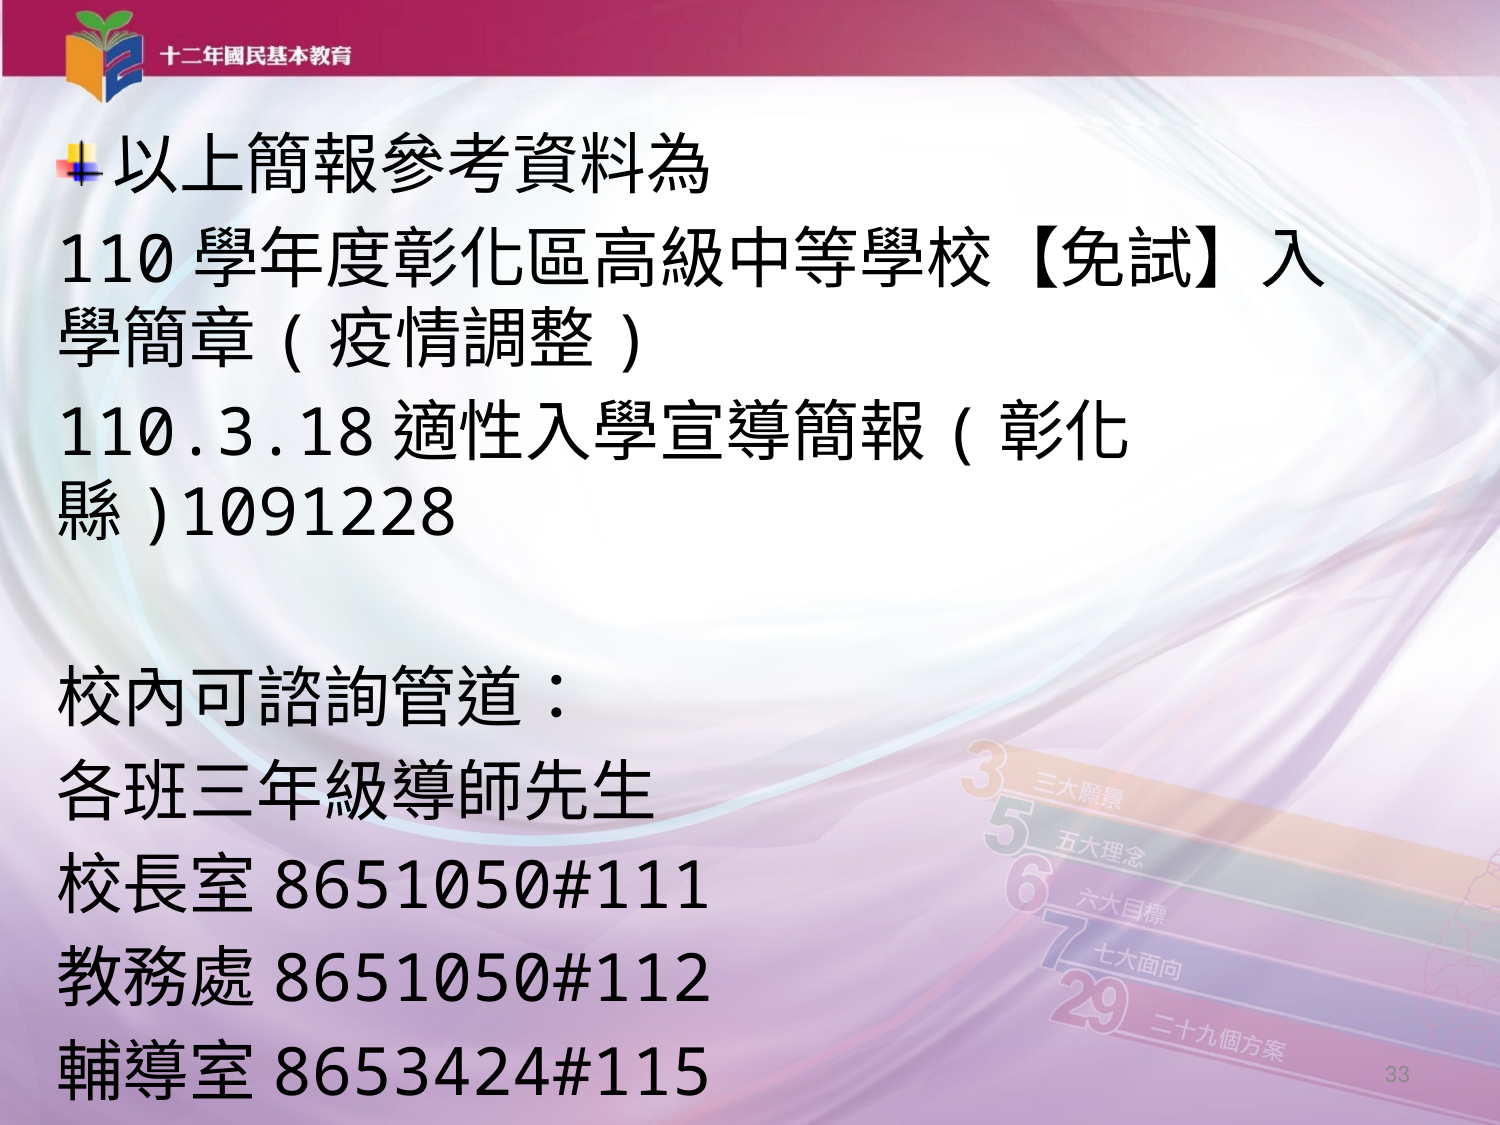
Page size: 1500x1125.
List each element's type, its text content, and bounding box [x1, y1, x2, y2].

slide_number 33 [1074, 1042, 1425, 1103]
picture [0, 0, 1500, 1125]
list 以上簡報參考資料為 110學年度彰化區高級中等學校【免試】入學簡章(疫情調整) 110.3.18適性入學宣導簡報(彰化縣)1091228 校內可諮詢管道： 各班三年級導師先生 校長室8651050#111 教務處8651050#112 輔導室8653424#115 [41, 114, 1392, 1100]
